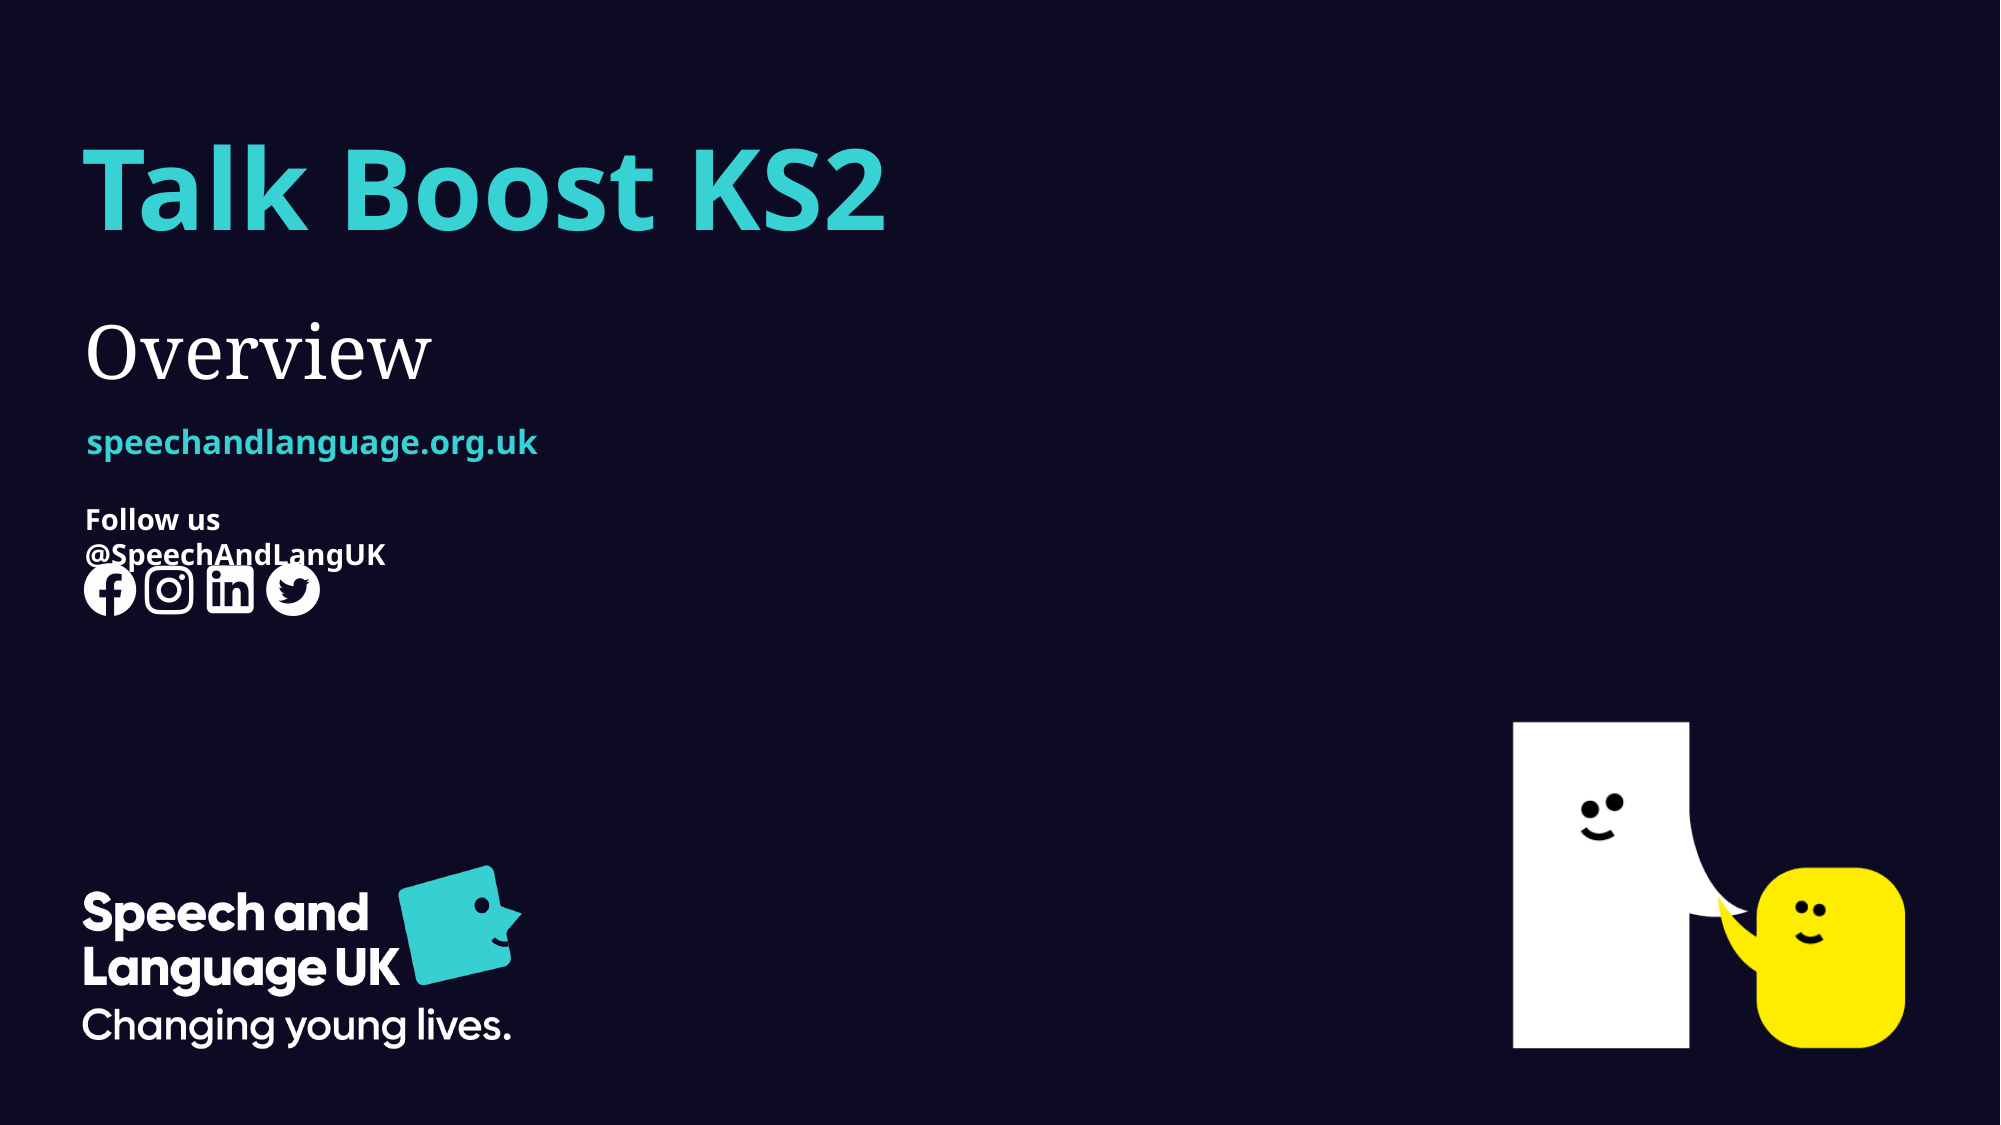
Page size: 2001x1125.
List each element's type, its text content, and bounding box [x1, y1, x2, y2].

text_box Overview [70, 297, 921, 403]
picture [81, 560, 139, 619]
picture [205, 564, 255, 615]
text_box Follow us @SpeechAndLangUK [70, 494, 537, 579]
text_box speechandlanguage.org.uk [71, 414, 614, 469]
picture [17, 800, 587, 1114]
picture [1463, 651, 1930, 1118]
picture [261, 558, 325, 621]
text_box Talk Boost KS2 [66, 110, 1919, 261]
picture [140, 561, 198, 619]
